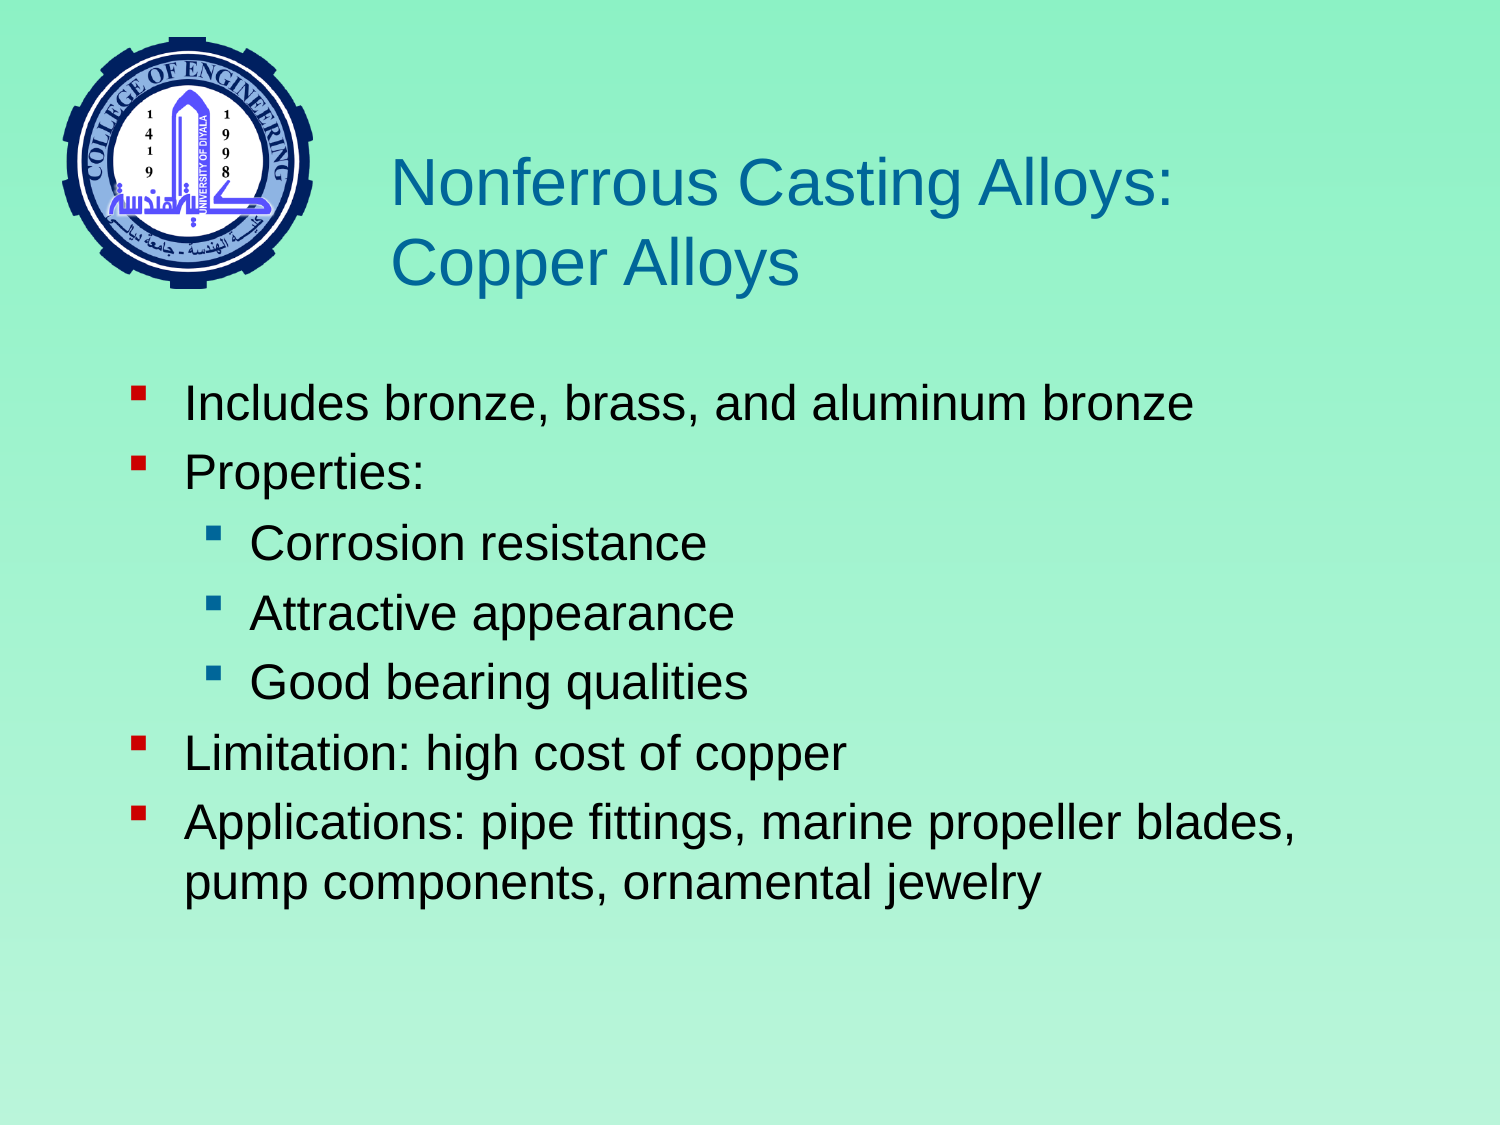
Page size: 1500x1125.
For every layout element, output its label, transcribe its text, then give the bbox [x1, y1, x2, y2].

list Includes bronze, brass, and aluminum bronze Properties: Corrosion resistance Attractive appearance Good bearing qualities Limitation: high cost of copper Applications: pipe fittings, marine propeller blades, pump components, ornamental jewelry [112, 362, 1388, 1001]
picture [62, 37, 313, 289]
title Nonferrous Casting Alloys: Copper Alloys [374, 99, 1388, 338]
